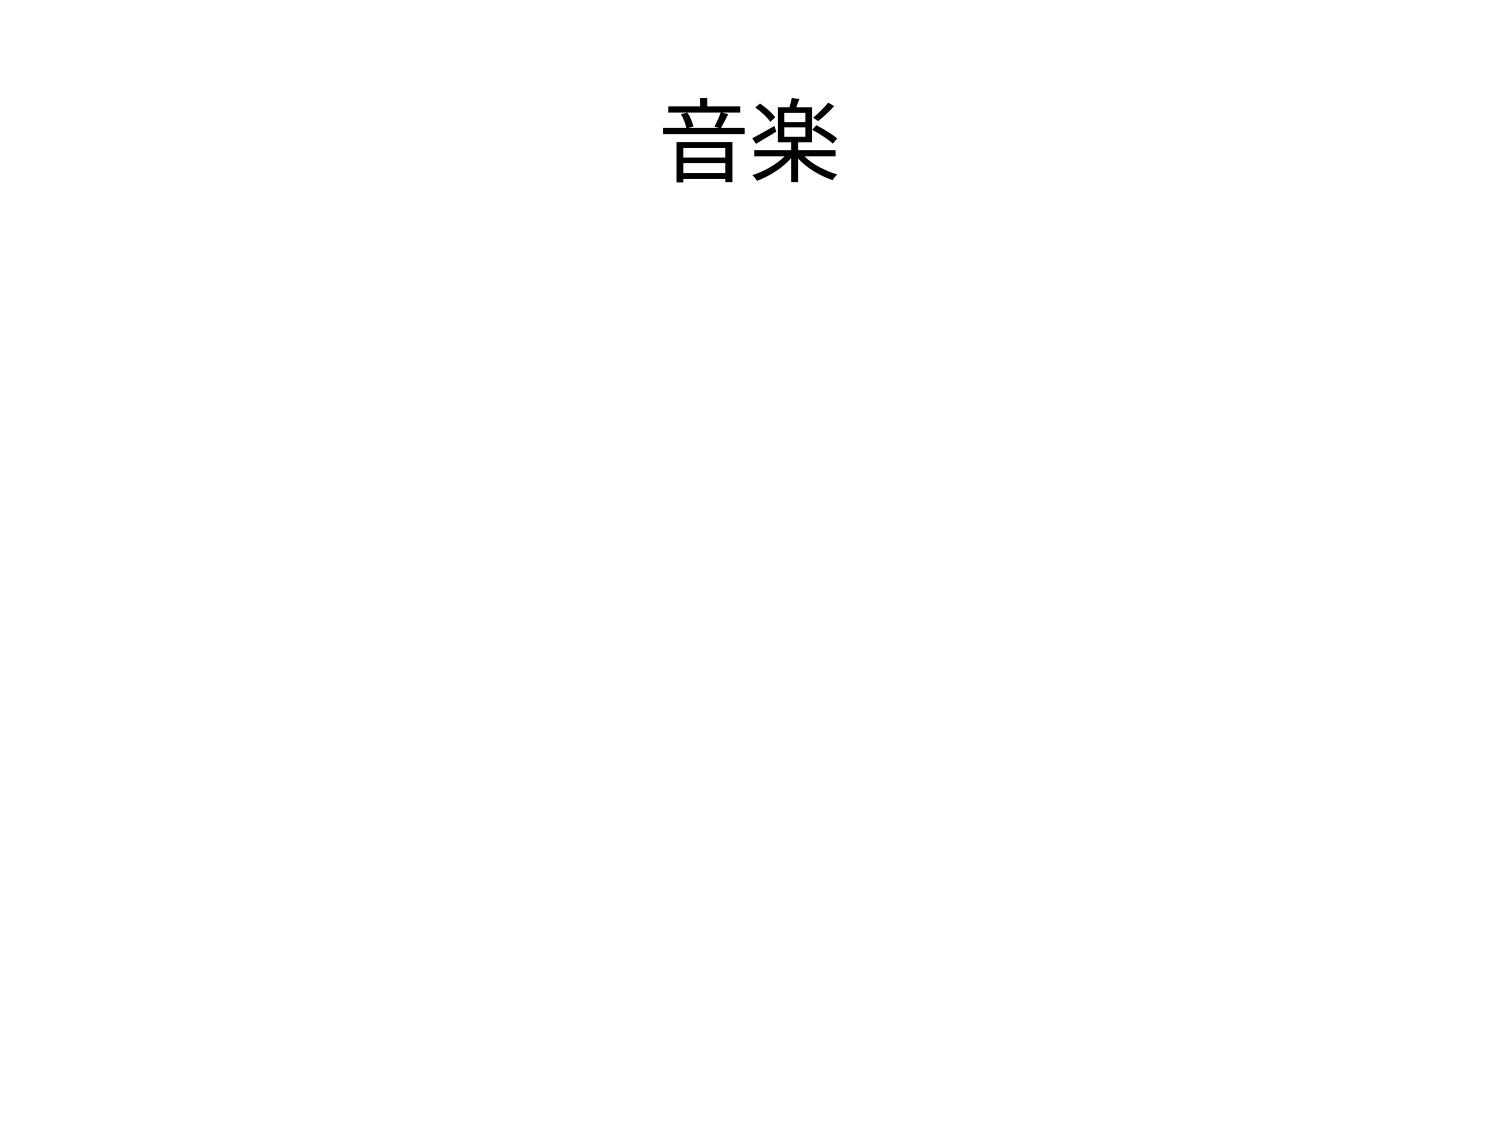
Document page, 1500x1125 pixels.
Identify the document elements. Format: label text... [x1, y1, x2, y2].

title 音楽 [75, 45, 1425, 233]
